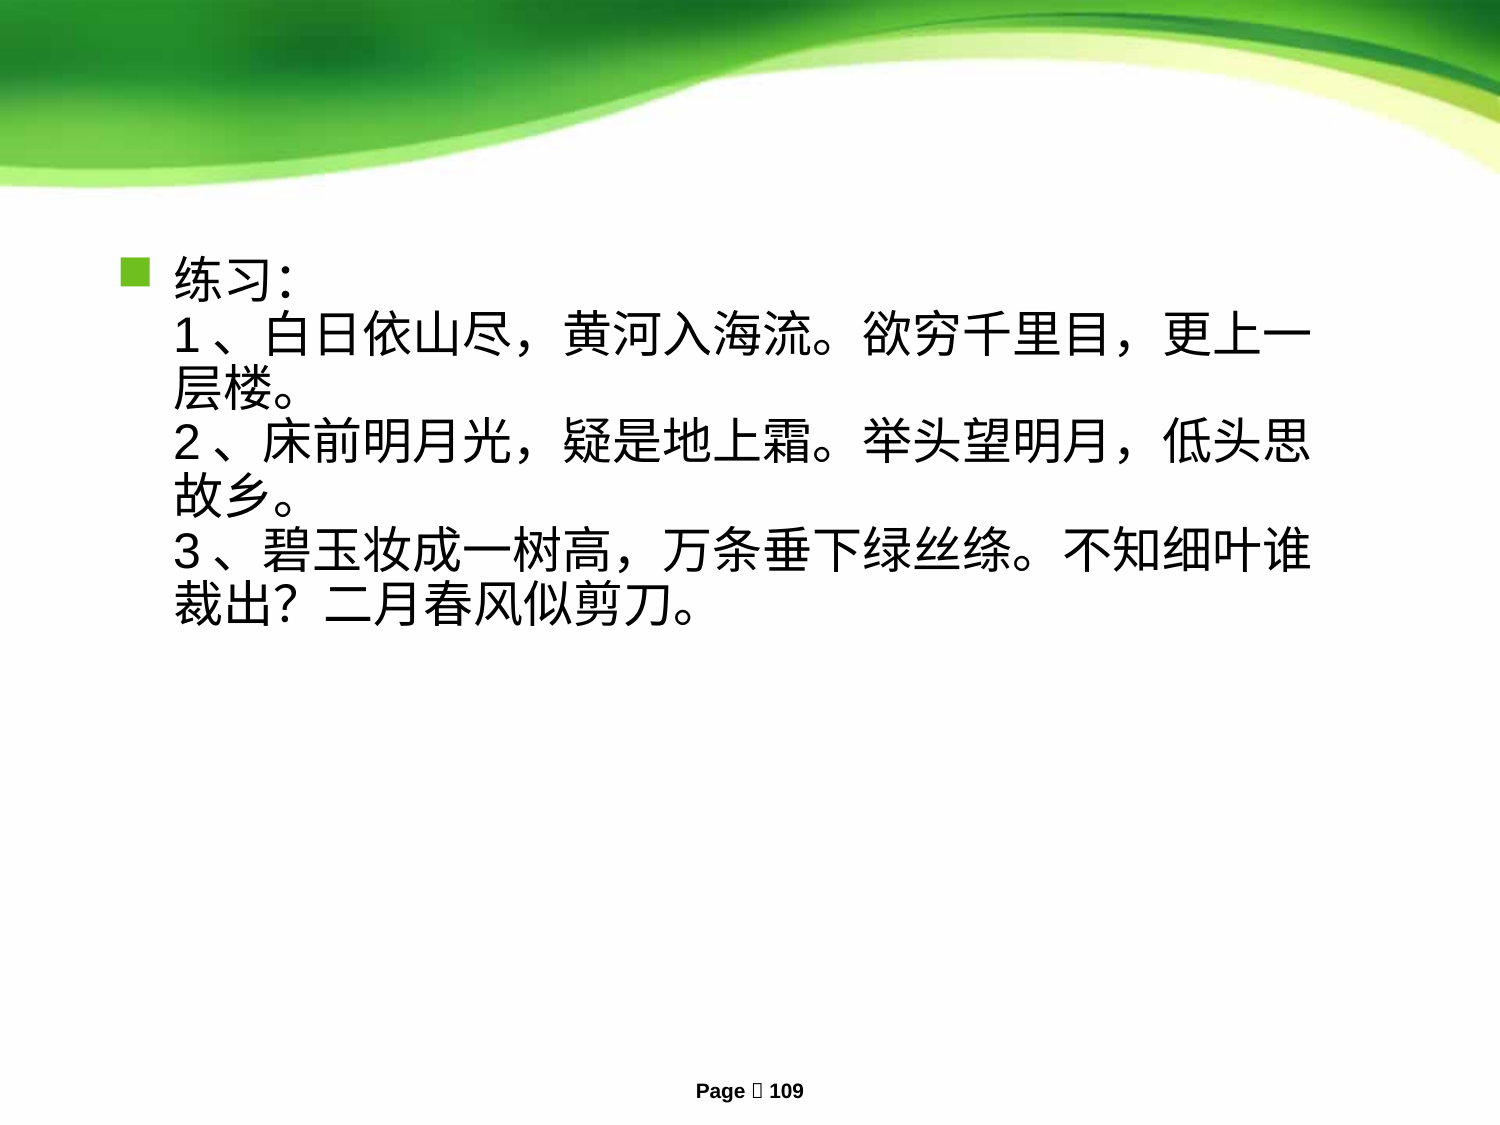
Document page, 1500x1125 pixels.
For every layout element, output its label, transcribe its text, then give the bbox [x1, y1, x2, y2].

picture [0, 0, 1500, 1125]
list 练习： 1、白日依山尽，黄河入海流。欲穷千里目，更上一层楼。 2、床前明月光，疑是地上霜。举头望明月，低头思故乡。 3、碧玉妆成一树高，万条垂下绿丝绦。不知细叶谁裁出？二月春风似剪刀。 [101, 247, 1353, 1001]
